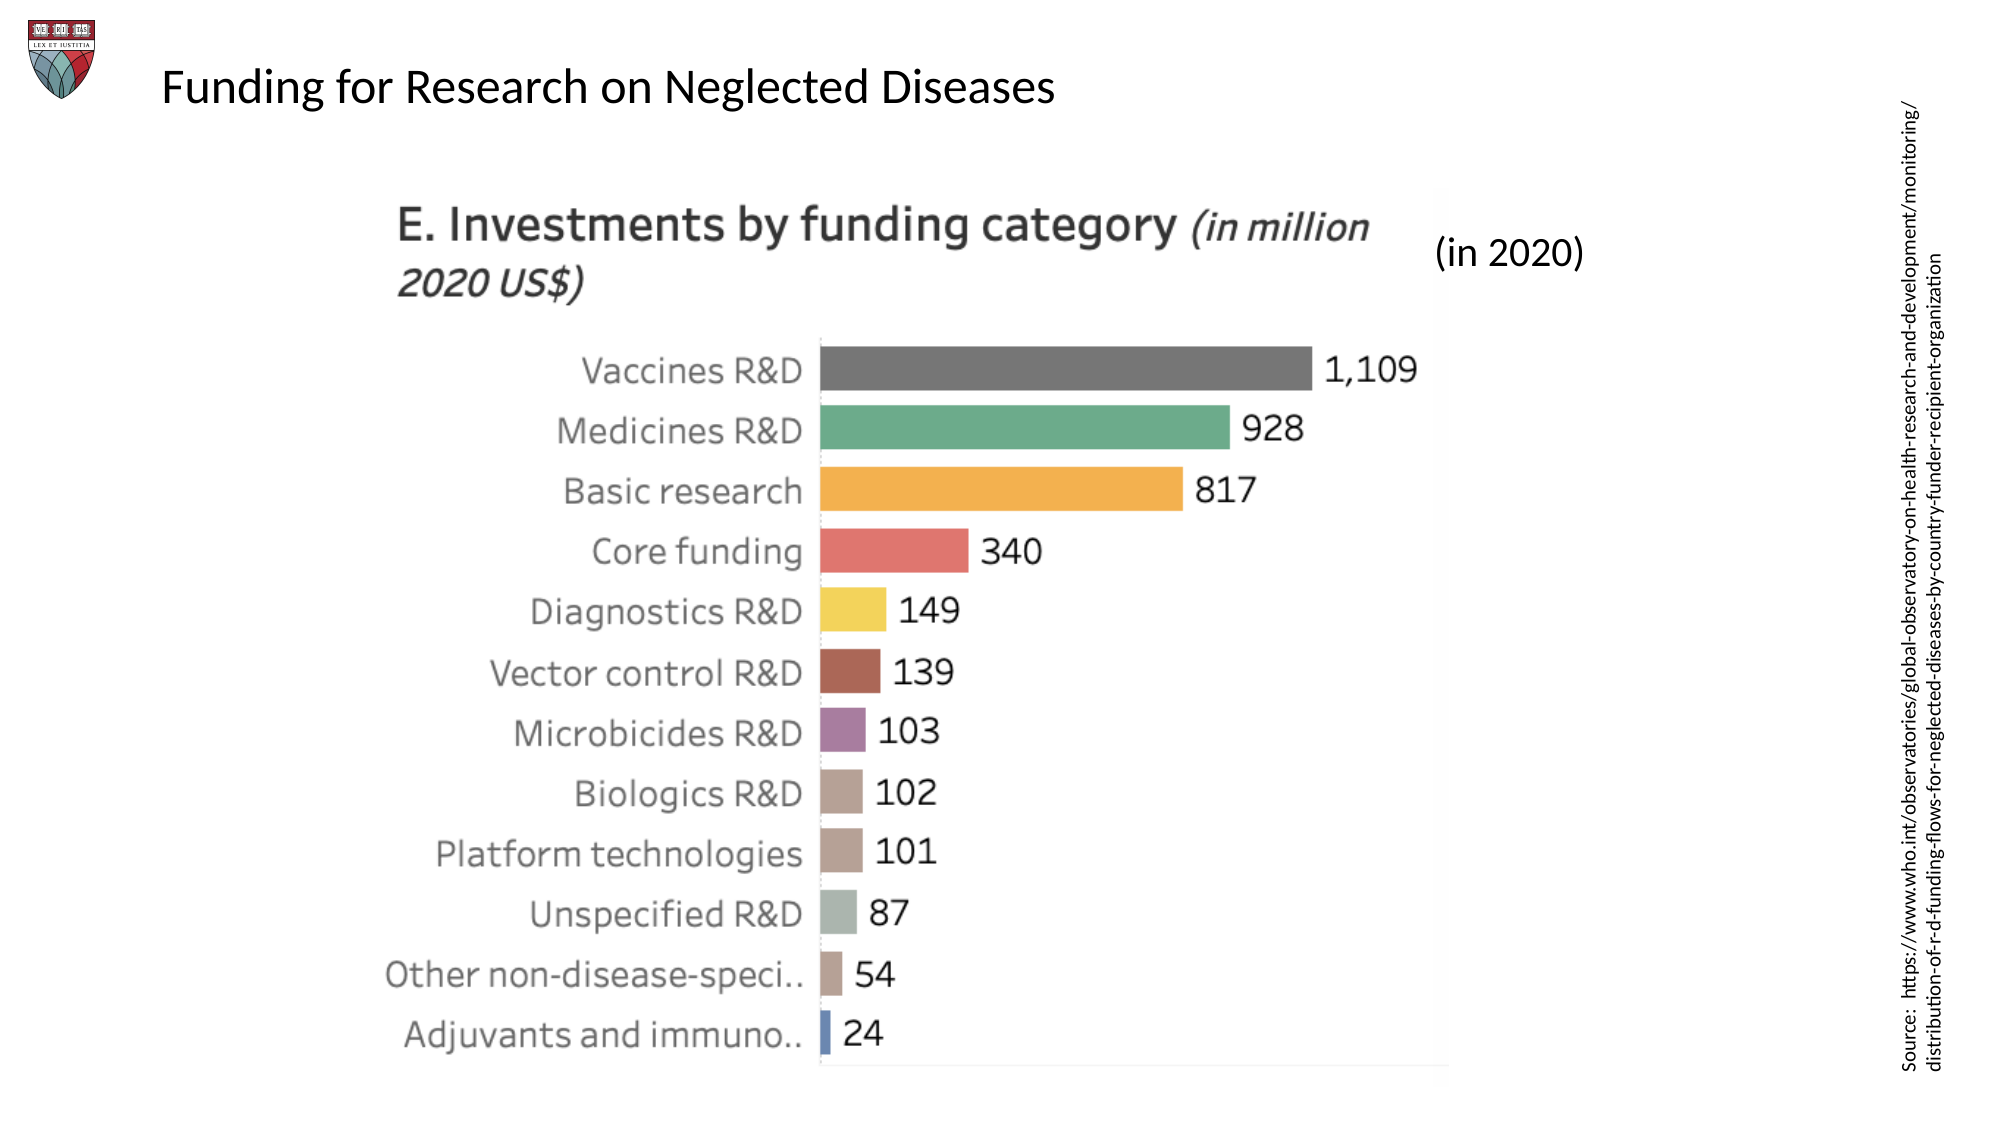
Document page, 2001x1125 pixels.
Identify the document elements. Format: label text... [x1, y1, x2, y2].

picture [374, 188, 1449, 1087]
text_box (in 2020) [1449, 217, 1601, 282]
text_box Funding for Research on Neglected Diseases [146, 46, 1072, 121]
text_box Source: https://www.who.int/observatories/global-observatory-on-health-research-and-development/monitoring/ distribution-of-r-d-funding-flows-for-neglected-diseases-by-country-funder-recipient-organization [1887, 84, 1969, 1087]
picture [28, 20, 95, 99]
